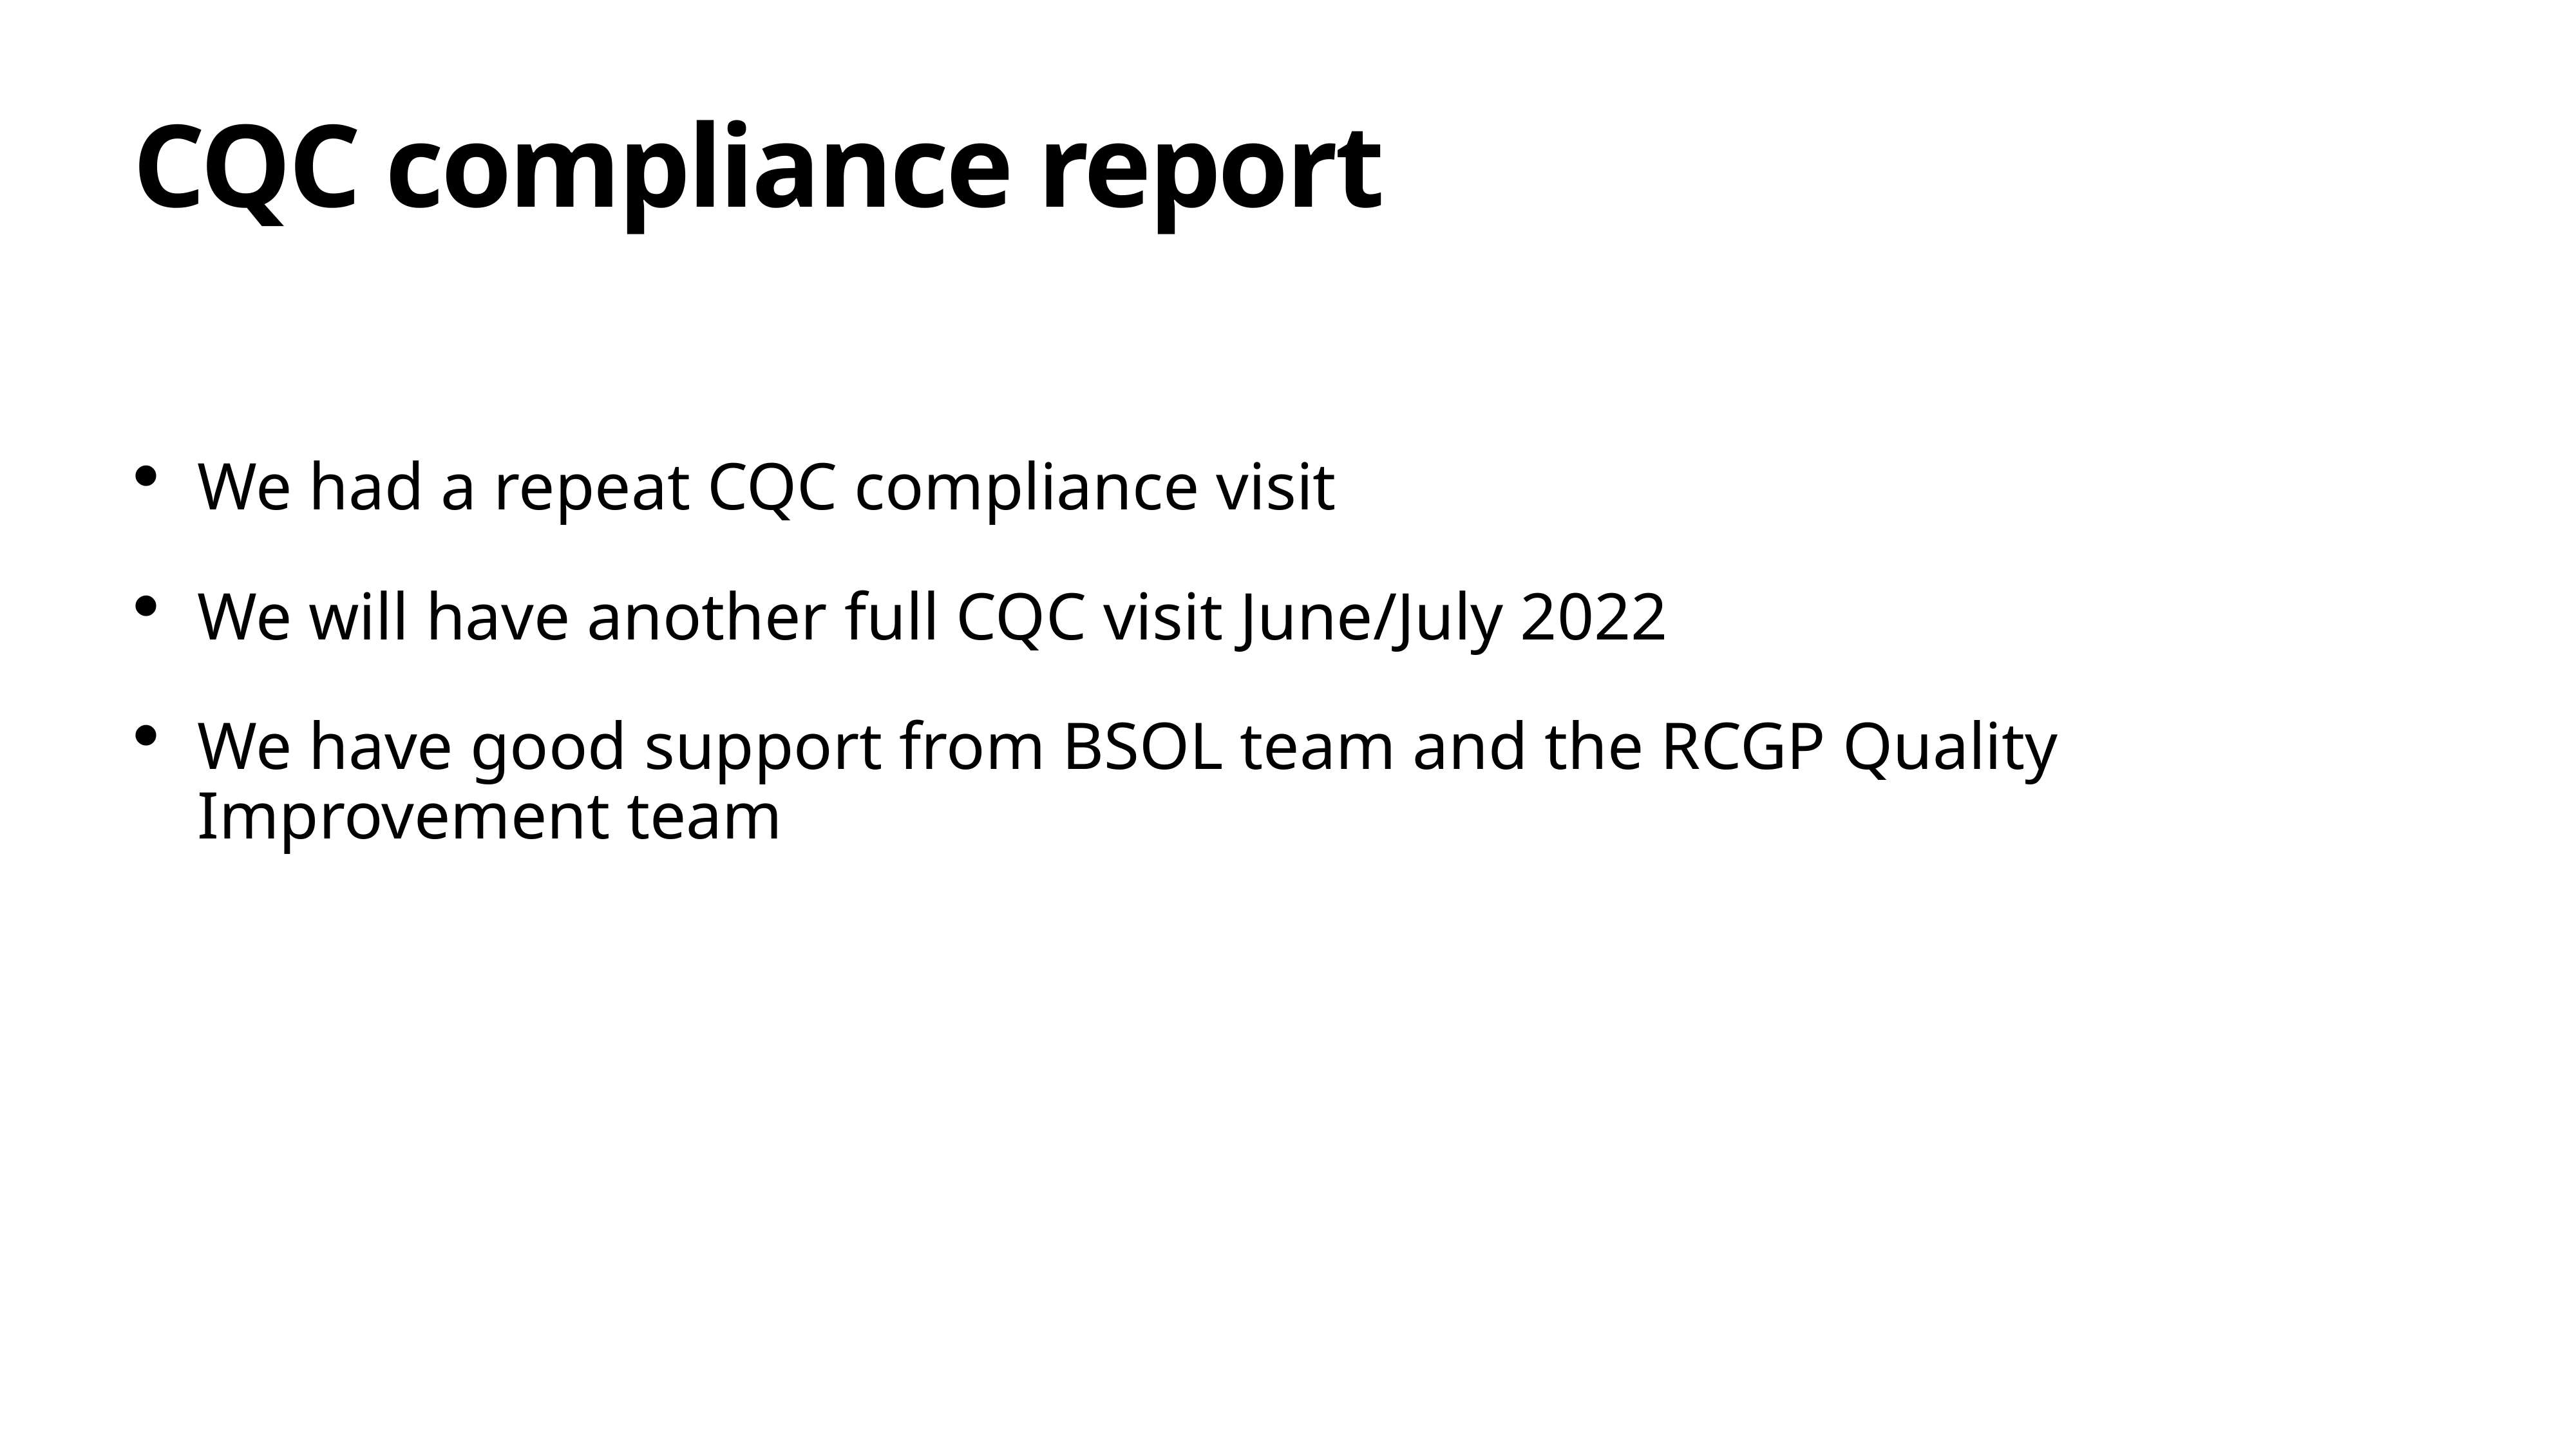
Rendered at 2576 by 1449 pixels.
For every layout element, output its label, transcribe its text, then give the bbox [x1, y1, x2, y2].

title CQC compliance report [127, 113, 2449, 266]
list We had a repeat CQC compliance visit We will have another full CQC visit June/July 2022 We have good support from BSOL team and the RCGP Quality Improvement team [127, 448, 2449, 1321]
